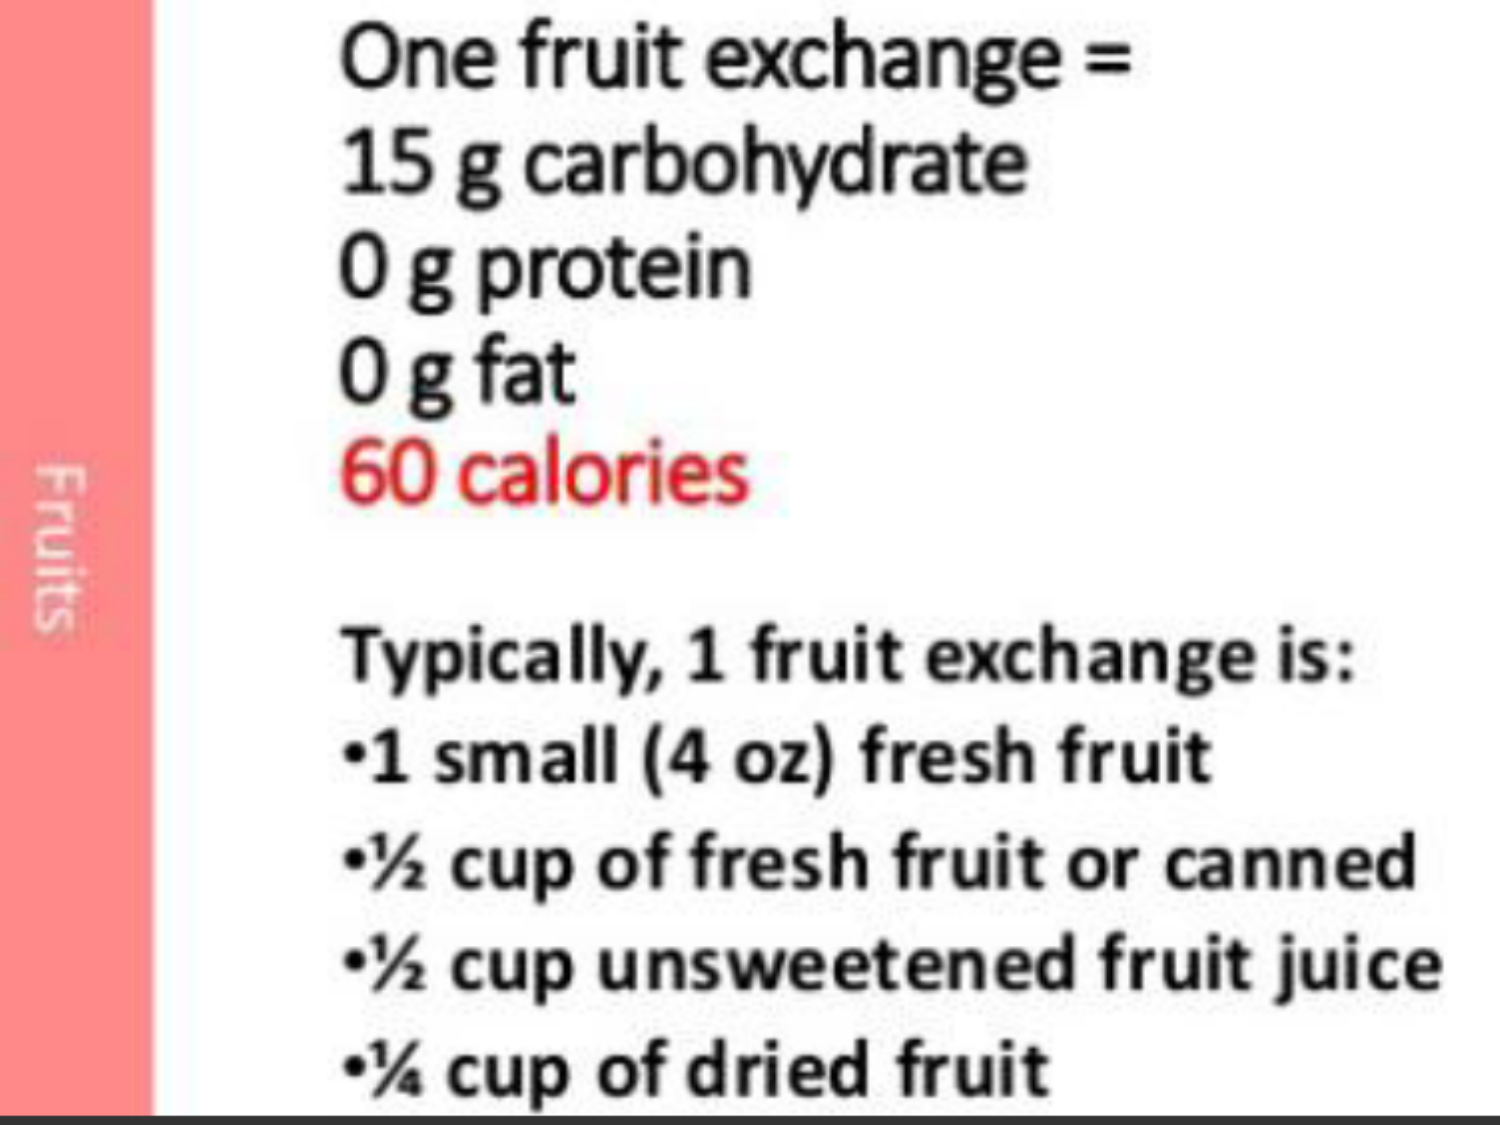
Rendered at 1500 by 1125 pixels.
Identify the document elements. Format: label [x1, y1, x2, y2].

list [0, 0, 1500, 1125]
